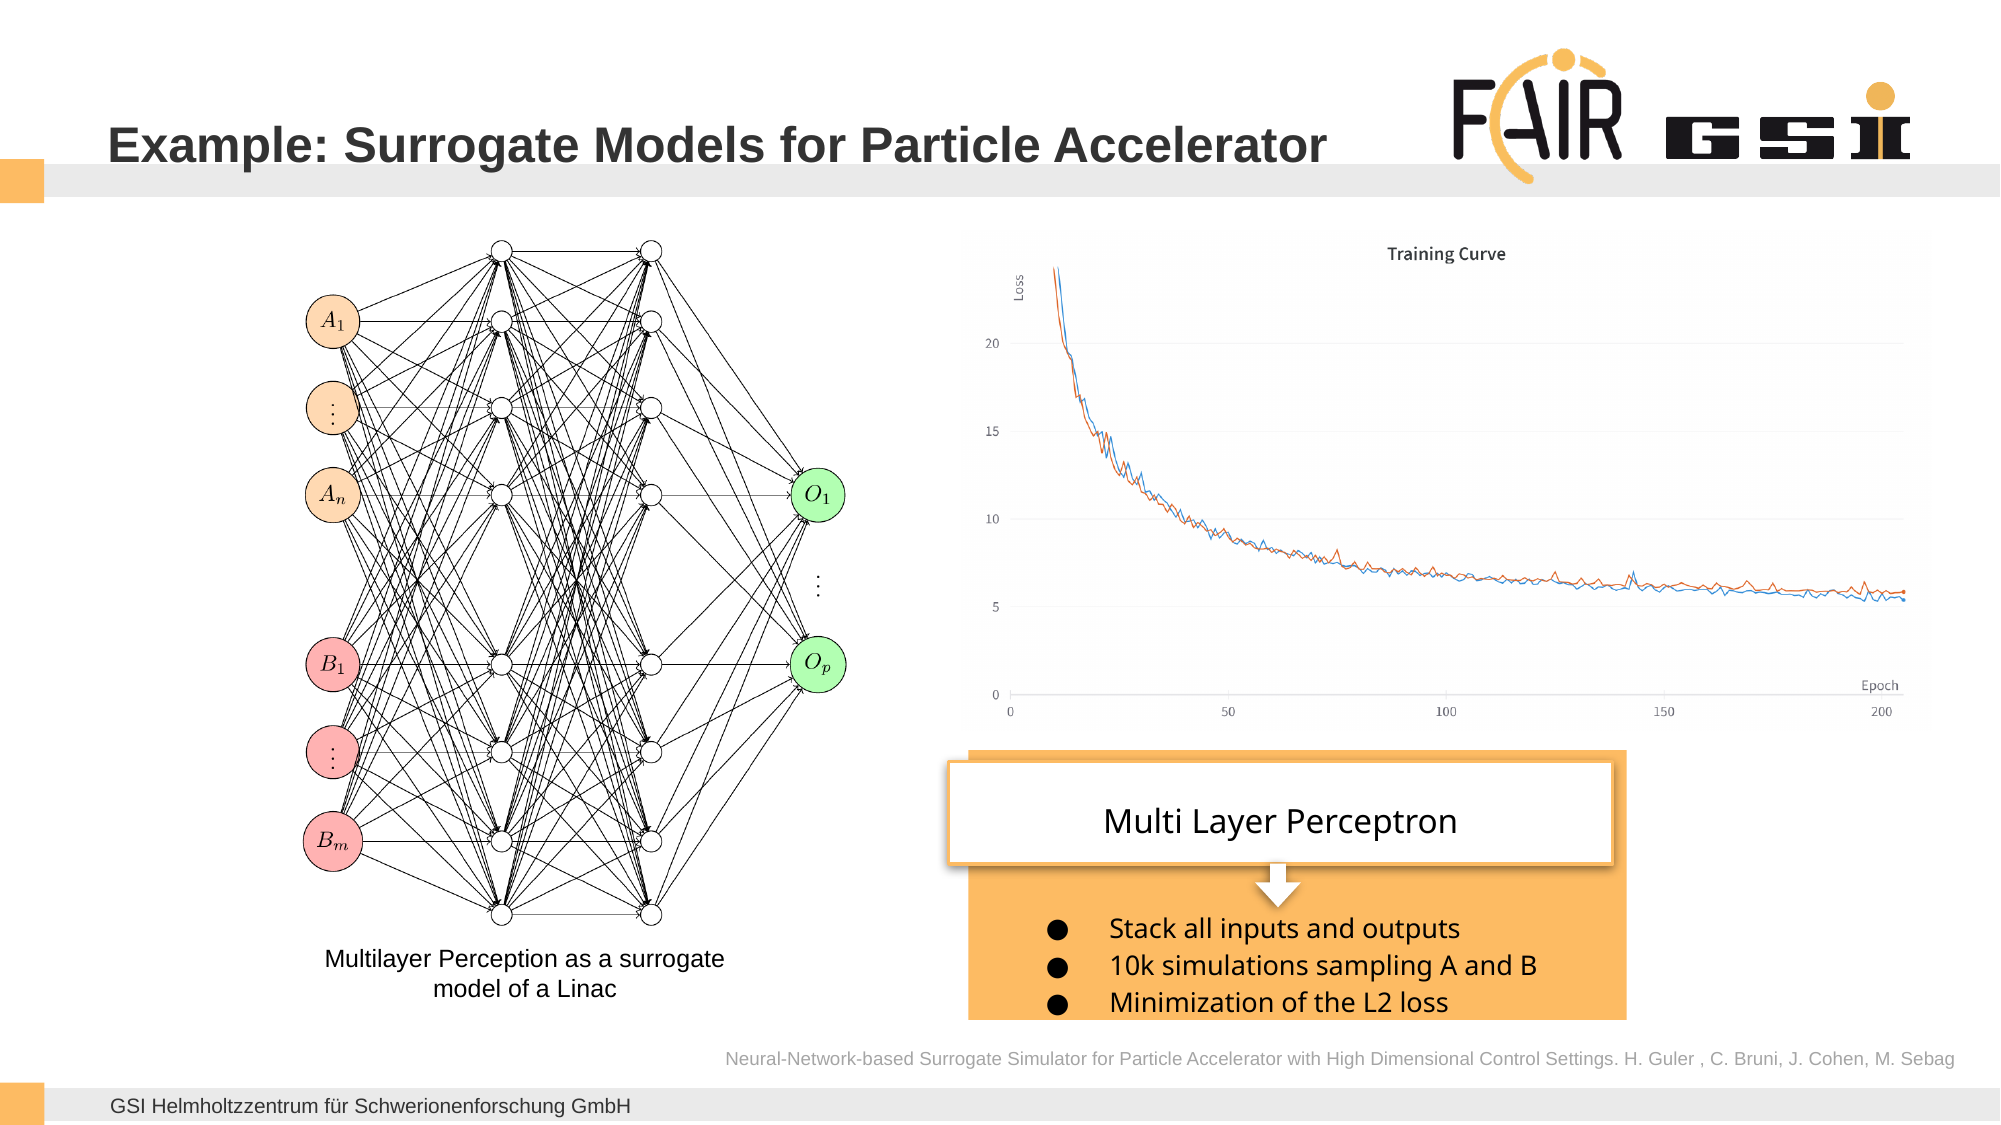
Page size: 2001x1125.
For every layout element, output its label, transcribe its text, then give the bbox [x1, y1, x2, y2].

picture [1452, 45, 1623, 187]
picture [259, 223, 874, 953]
picture [948, 229, 1950, 735]
title Example: Surrogate Models for Particle Accelerator [92, 50, 1558, 180]
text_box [948, 749, 1627, 1021]
text_box Neural-Network-based Surrogate Simulator for Particle Accelerator with High Dimensional Control Settings. H. Guler , C. Bruni, J. Cohen, M. Sebag [710, 1035, 2000, 1081]
picture [1664, 79, 1912, 162]
text_box Multilayer Perception as a surrogate model of a Linac [279, 961, 772, 1018]
